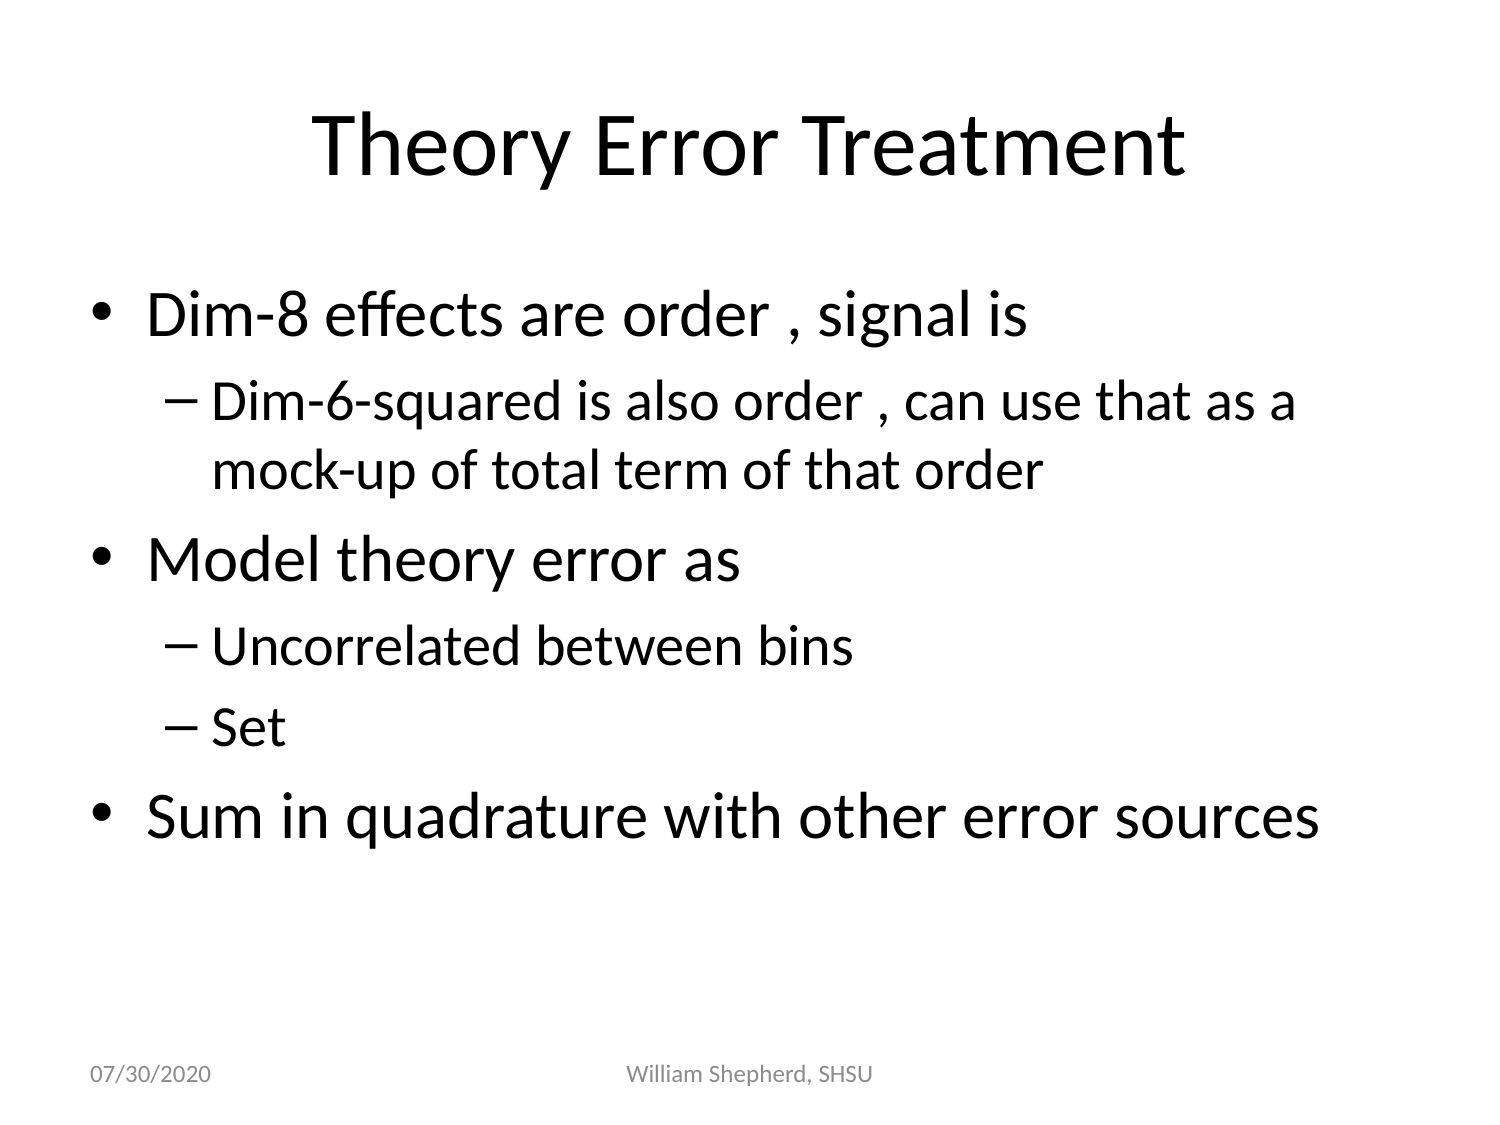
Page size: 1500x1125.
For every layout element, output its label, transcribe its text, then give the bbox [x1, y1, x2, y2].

title Theory Error Treatment [75, 45, 1425, 233]
footer William Shepherd, SHSU [512, 1042, 988, 1103]
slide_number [75, 1042, 425, 1103]
